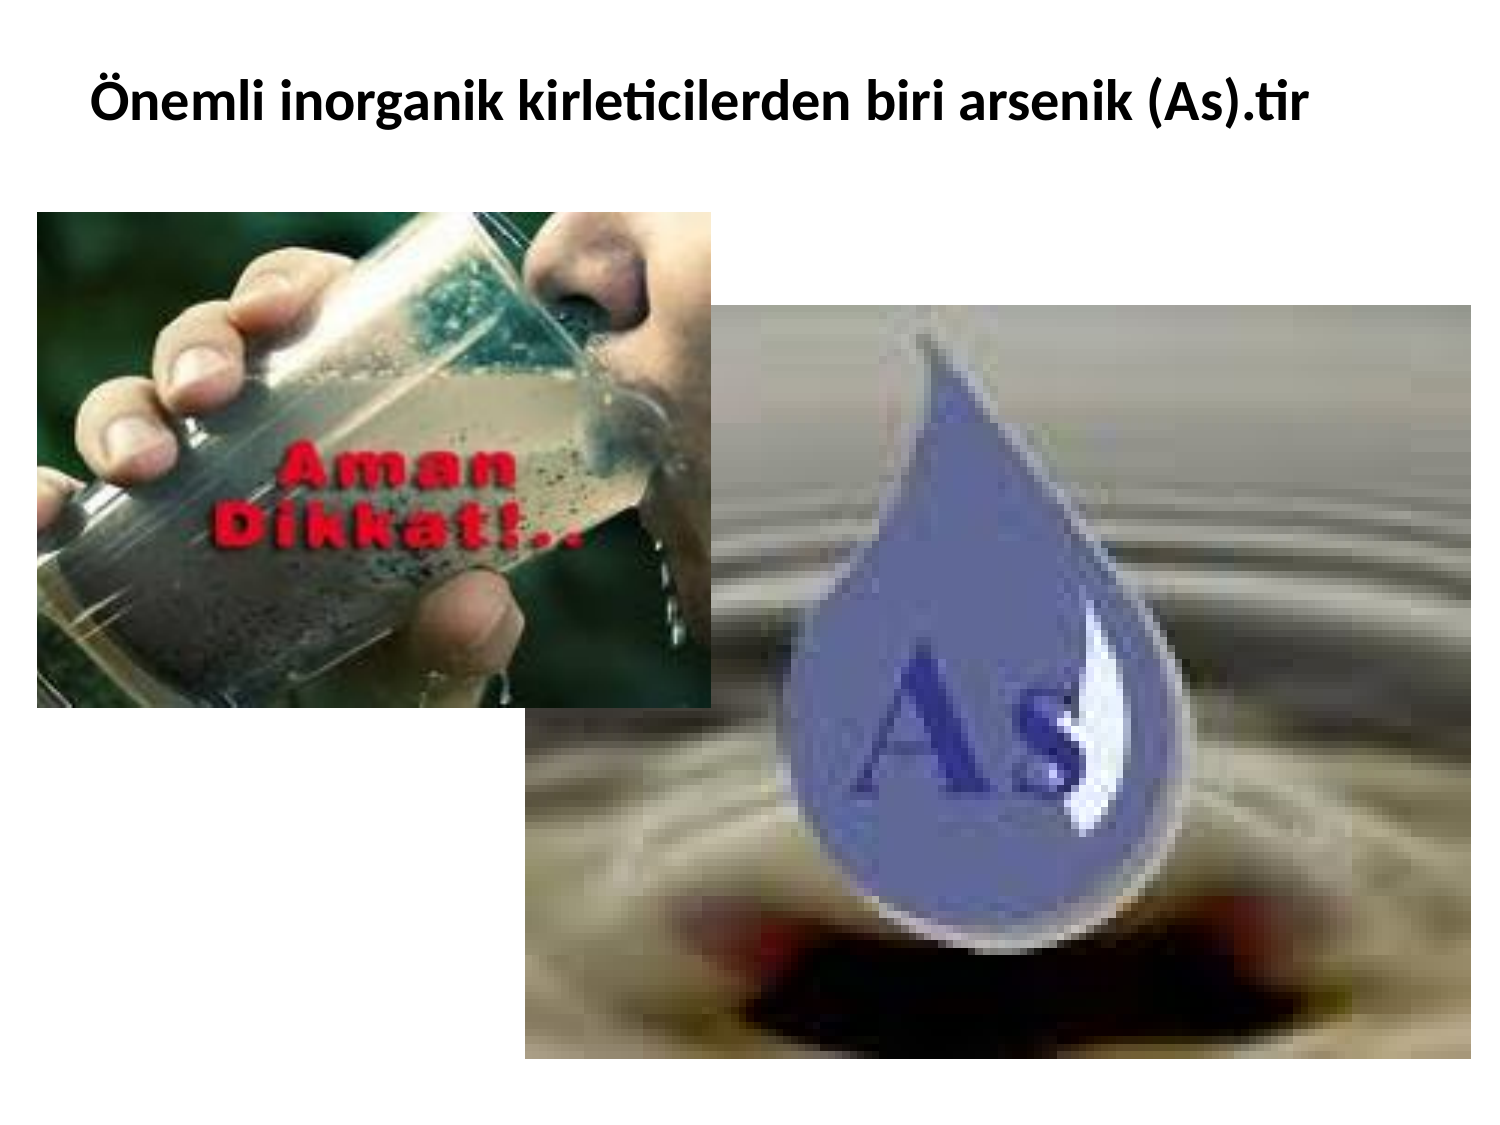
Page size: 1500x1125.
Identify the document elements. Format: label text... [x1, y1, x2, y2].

list Önemli inorganik kirleticilerden biri arsenik (As).tir [75, 54, 1459, 190]
picture [37, 212, 1471, 1059]
